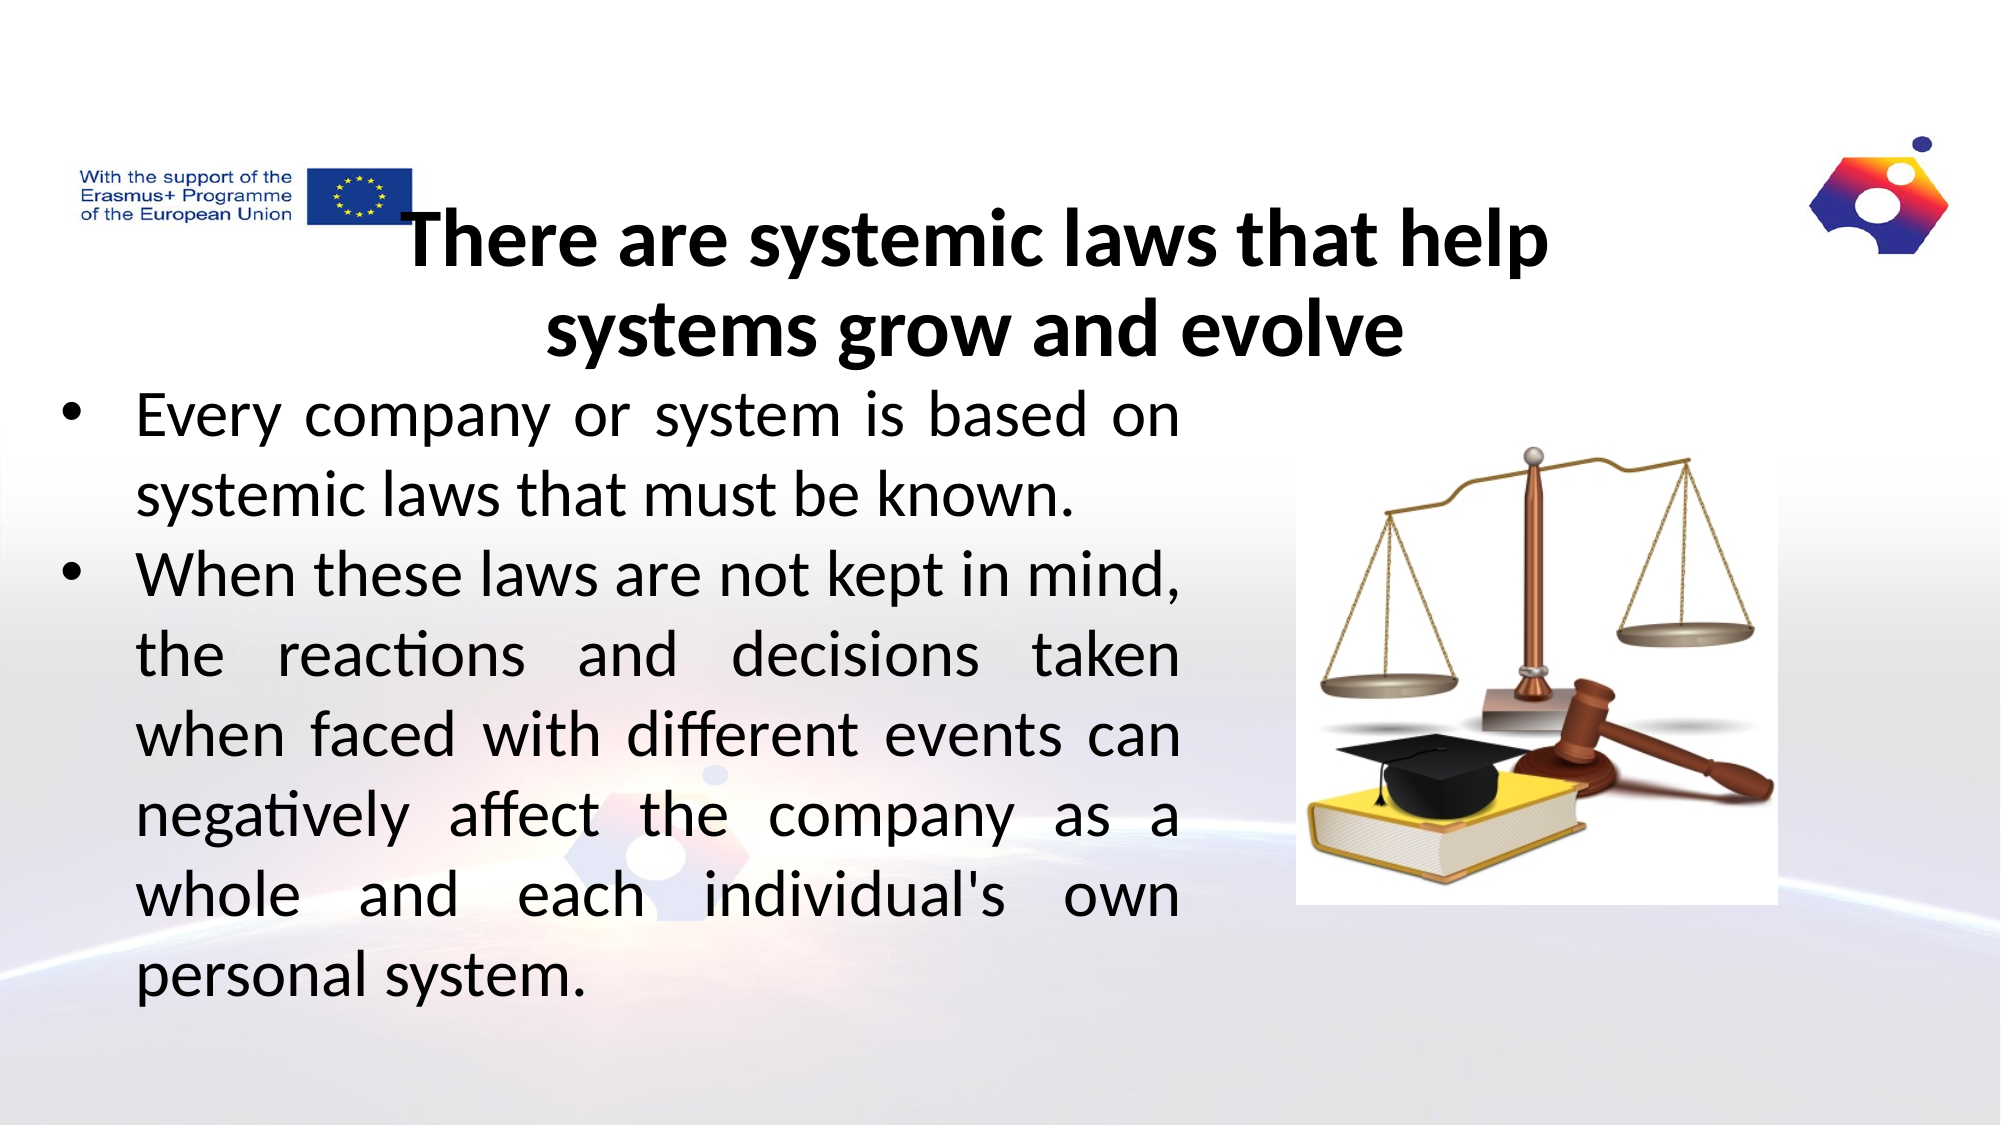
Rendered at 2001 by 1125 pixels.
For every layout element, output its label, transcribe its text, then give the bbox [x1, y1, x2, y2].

title There are systemic laws that help systems grow and evolve [113, 175, 1839, 394]
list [1296, 422, 1779, 905]
picture [0, 0, 2001, 1125]
text_box Every company or system is based on systemic laws that must be known. When these laws are not kept in mind, the reactions and decisions taken when faced with different events can negatively affect the company as a whole and each individual's own personal system. [45, 362, 1198, 1018]
